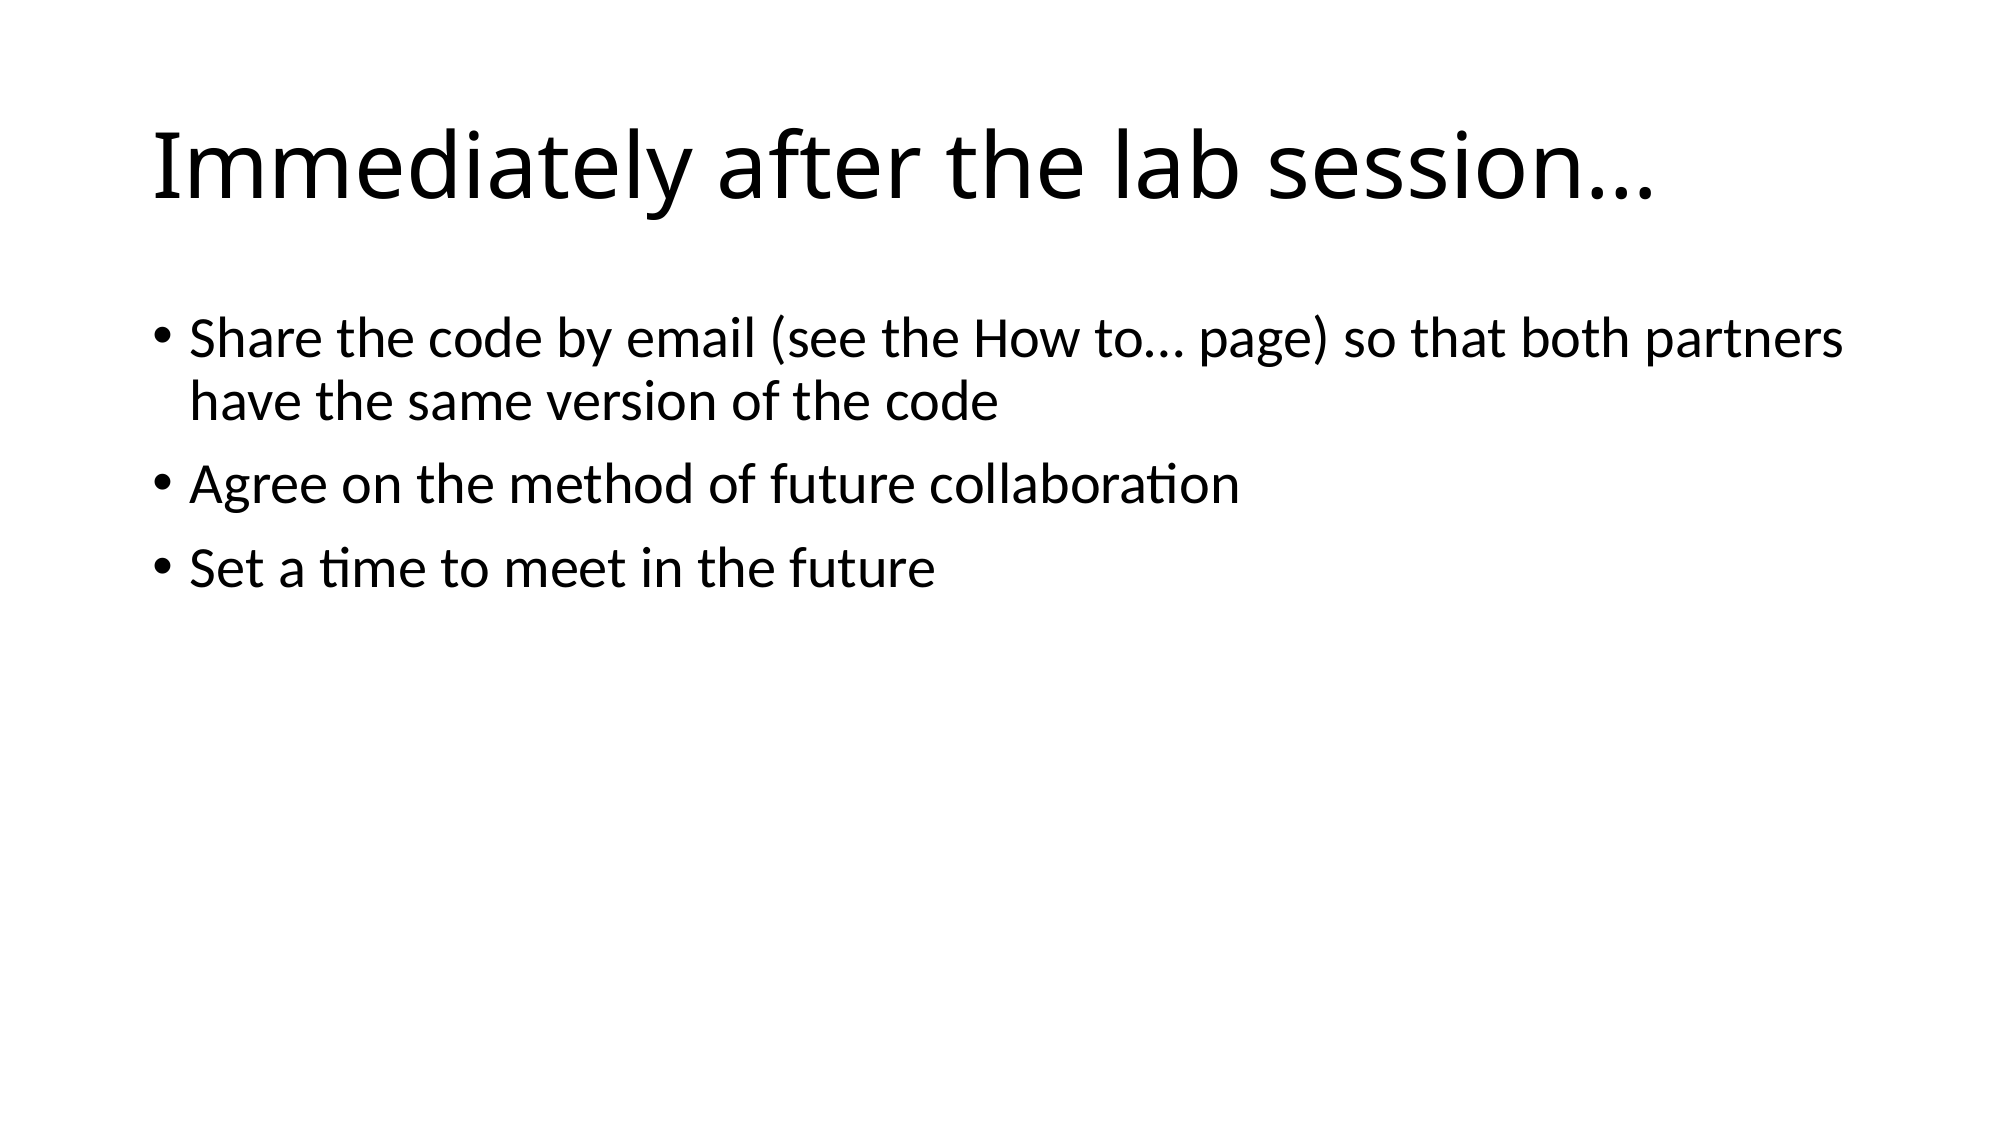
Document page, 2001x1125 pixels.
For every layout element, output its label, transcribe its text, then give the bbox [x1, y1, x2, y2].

title Immediately after the lab session… [137, 59, 1863, 278]
list Share the code by email (see the How to… page) so that both partners have the same version of the code Agree on the method of future collaboration Set a time to meet in the future [137, 299, 1863, 1014]
